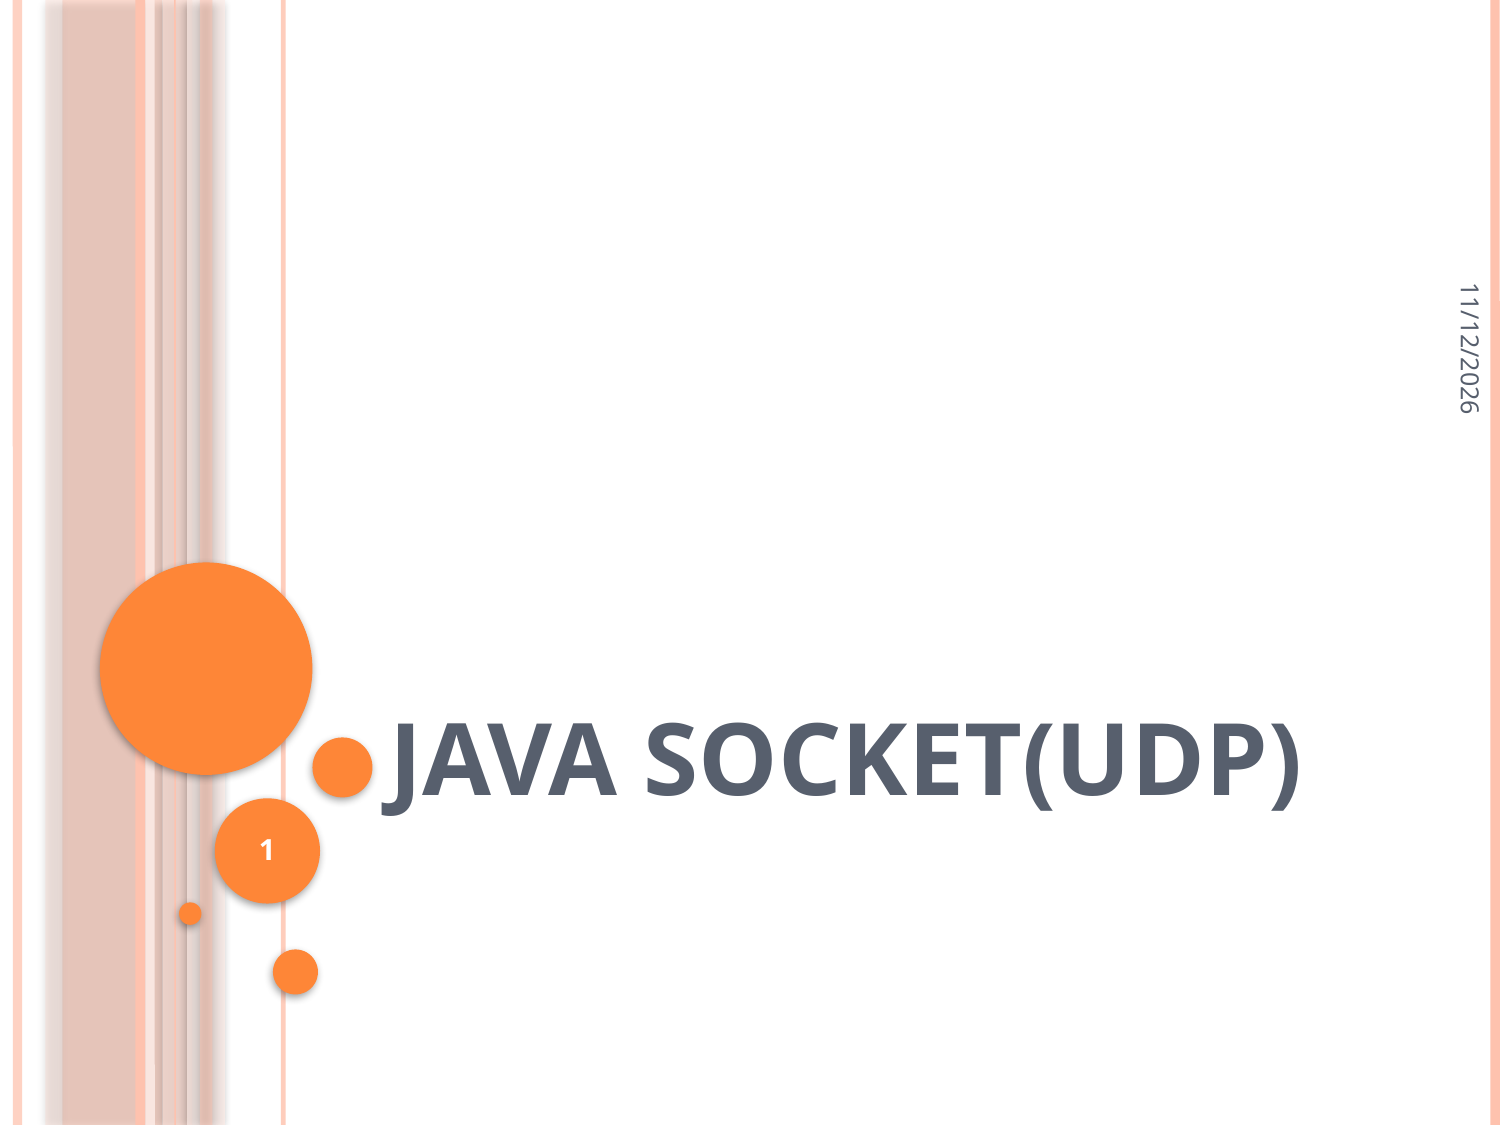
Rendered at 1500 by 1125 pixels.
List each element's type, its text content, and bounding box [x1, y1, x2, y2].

title JAVA Socket(UDP) [375, 512, 1388, 824]
slide_number 1 [217, 808, 318, 894]
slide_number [1437, 54, 1500, 430]
